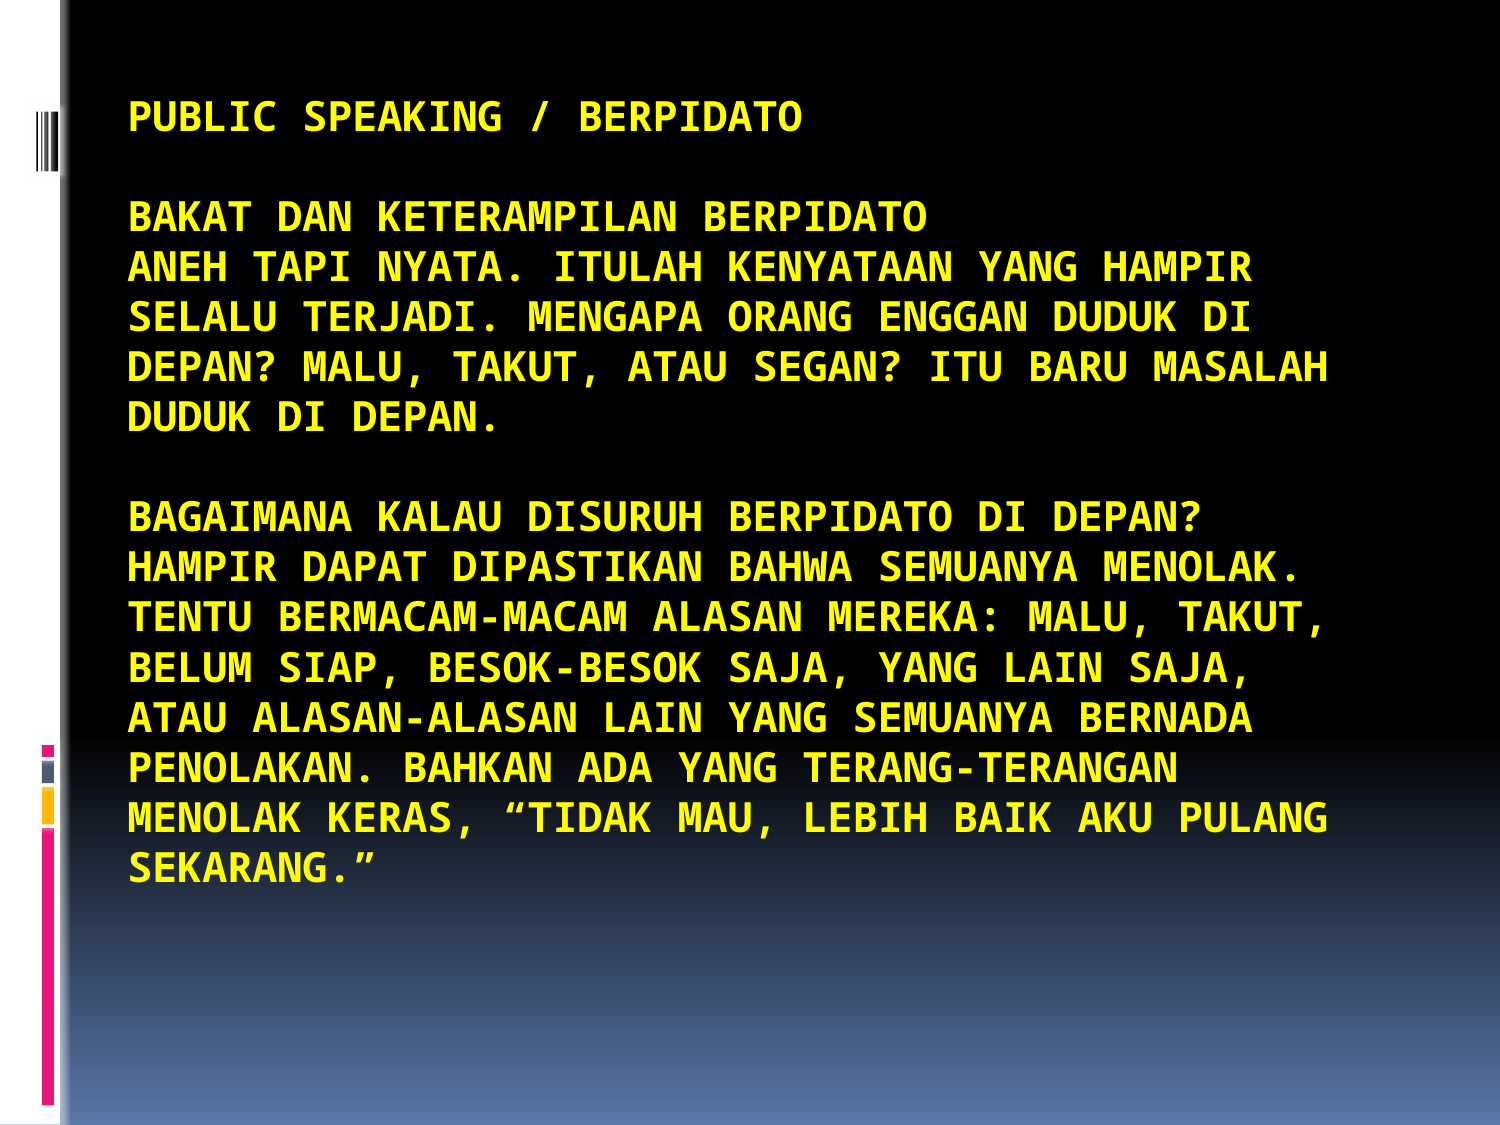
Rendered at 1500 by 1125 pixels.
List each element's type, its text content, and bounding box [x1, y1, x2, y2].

title PUBLIC SPEAKING / BERPIDATO Bakat dan keterampilan Berpidato Aneh tapi nyata. Itulah kenyataan yang hampir selalu terjadi. Mengapa orang enggan duduk di depan? Malu, takut, atau segan? Itu baru masalah duduk di depan. Bagaimana kalau disuruh berpidato di depan? Hampir dapat dipastikan bahwa semuanya menolak. Tentu bermacam-macam alasan mereka: malu, takut, belum siap, besok-besok saja, yang lain saja, atau alasan-alasan lain yang semuanya bernada penolakan. Bahkan ada yang terang-terangan menolak keras, “Tidak mau, lebih baik aku pulang sekarang.” [112, 82, 1388, 1020]
